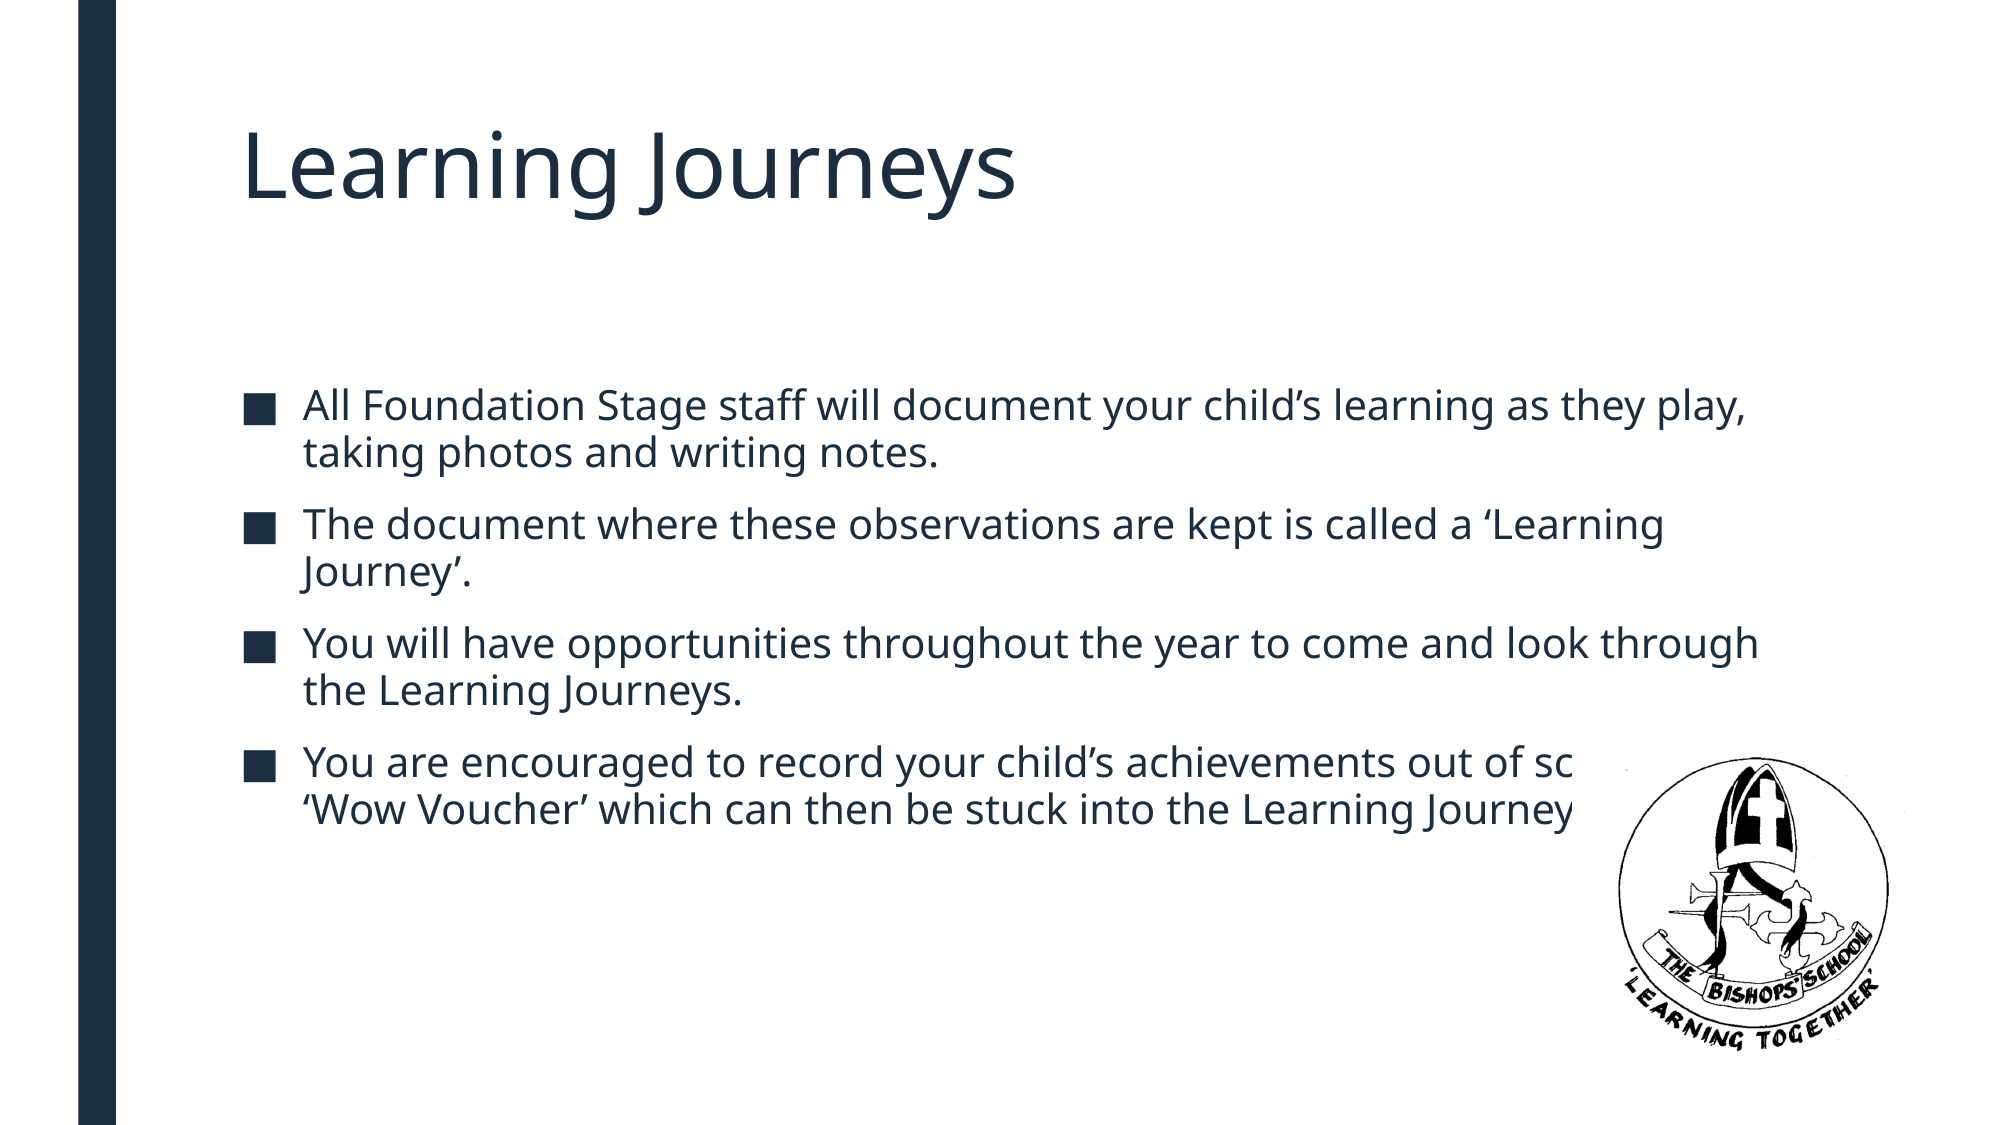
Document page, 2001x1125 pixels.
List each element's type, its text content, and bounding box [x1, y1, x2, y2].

picture [1572, 742, 1930, 1071]
title Learning Journeys [225, 112, 1800, 357]
list All Foundation Stage staff will document your child’s learning as they play, taking photos and writing notes. The document where these observations are kept is called a ‘Learning Journey’. You will have opportunities throughout the year to come and look through the Learning Journeys. You are encouraged to record your child’s achievements out of school on a ‘Wow Voucher’ which can then be stuck into the Learning Journeys. [225, 375, 1800, 963]
